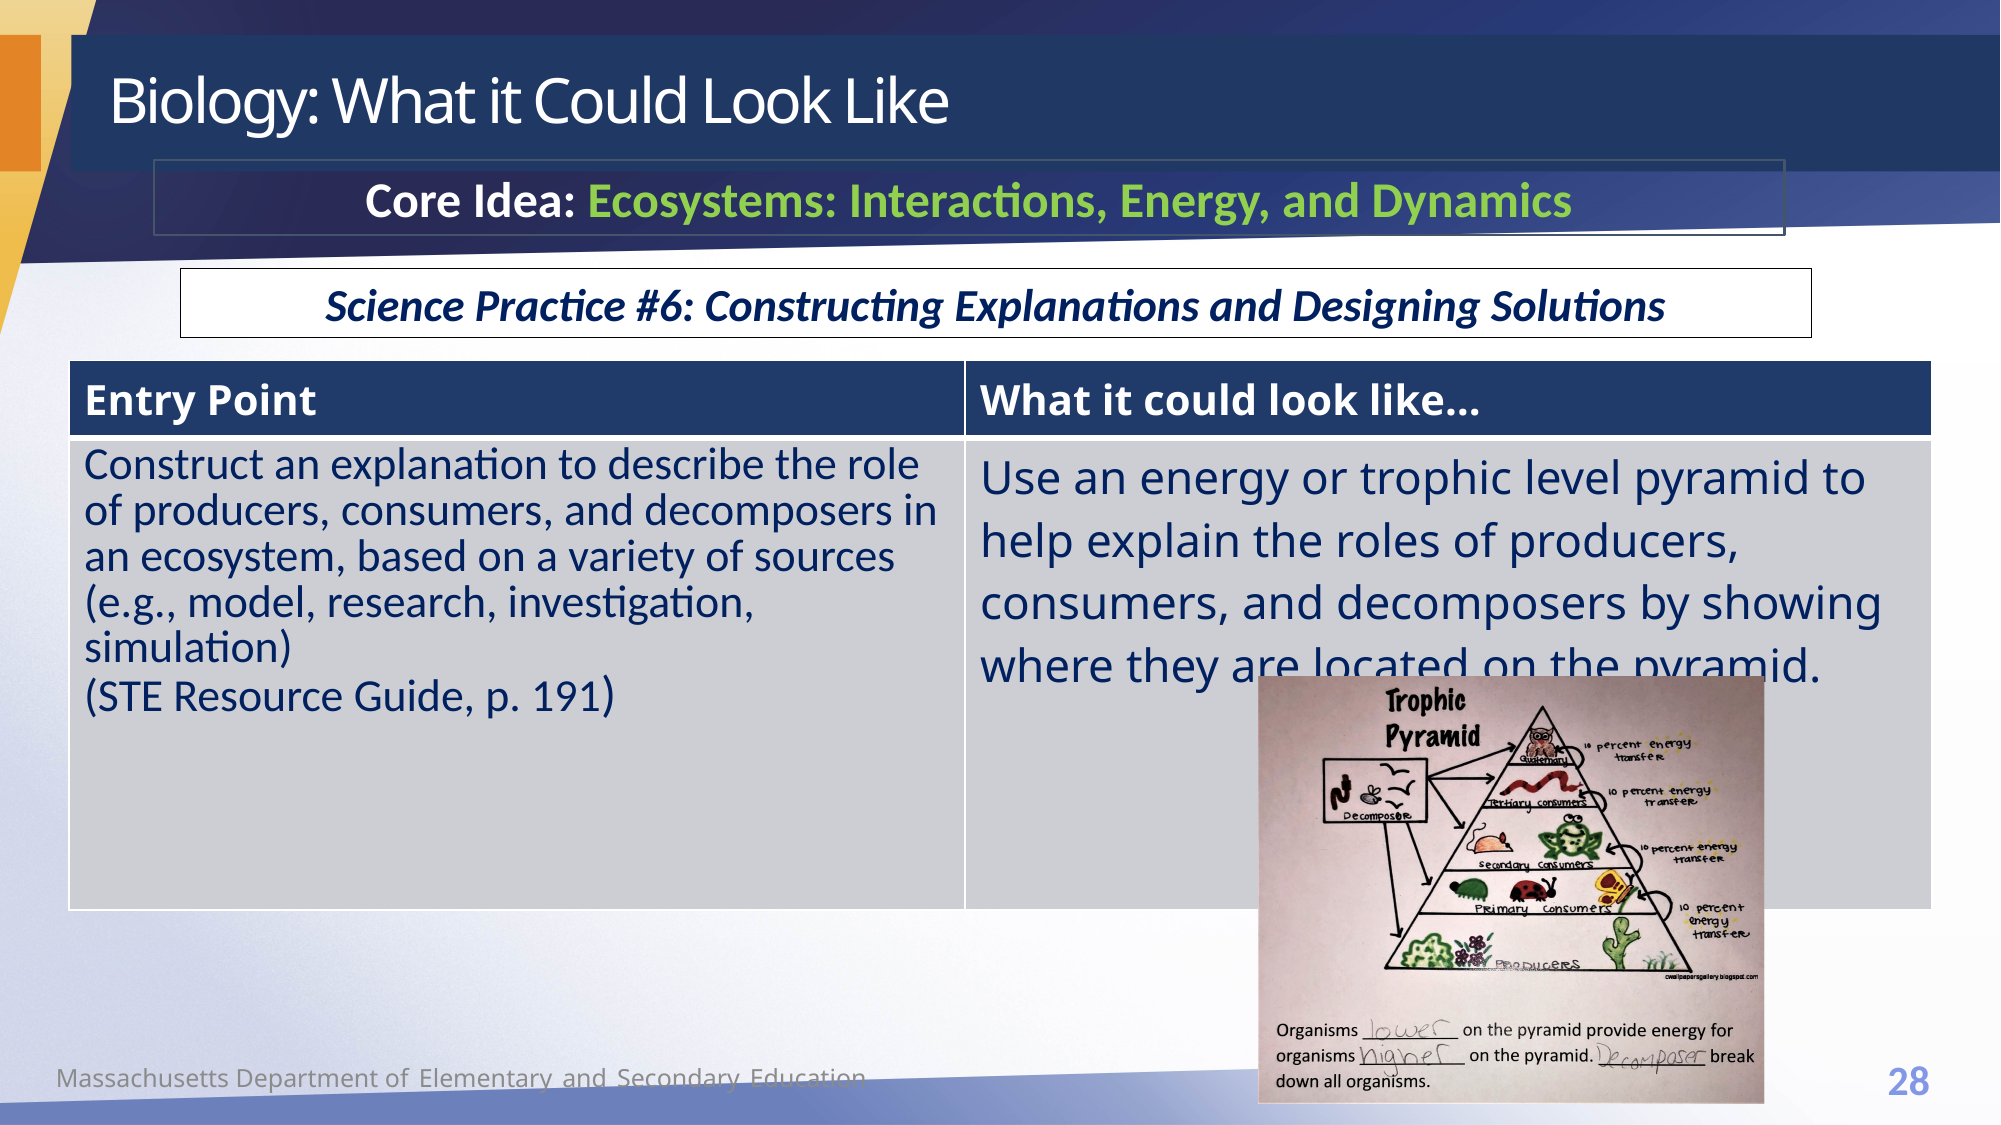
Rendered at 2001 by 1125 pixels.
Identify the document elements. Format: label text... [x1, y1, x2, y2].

table_cell Construct an explanation to describe the role of producers, consumers, and decomposers in an ecosystem, based on a variety of sources (e.g., model, research, investigation, simulation) (STE Resource Guide, p. 191) [70, 441, 964, 909]
title Biology: What it Could Look Like [93, 47, 1959, 159]
text_box Science Practice #6: Constructing Explanations and Designing Solutions [180, 268, 1812, 338]
table_header What it could look like… [966, 361, 1931, 435]
table_cell Use an energy or trophic level pyramid to help explain the roles of producers, consumers, and decomposers by showing where they are located on the pyramid. [966, 441, 1931, 909]
picture [0, 0, 2000, 1125]
table_header Entry Point [70, 361, 964, 435]
text_box Core Idea: Ecosystems: Interactions, Energy, and Dynamics [153, 159, 1785, 235]
